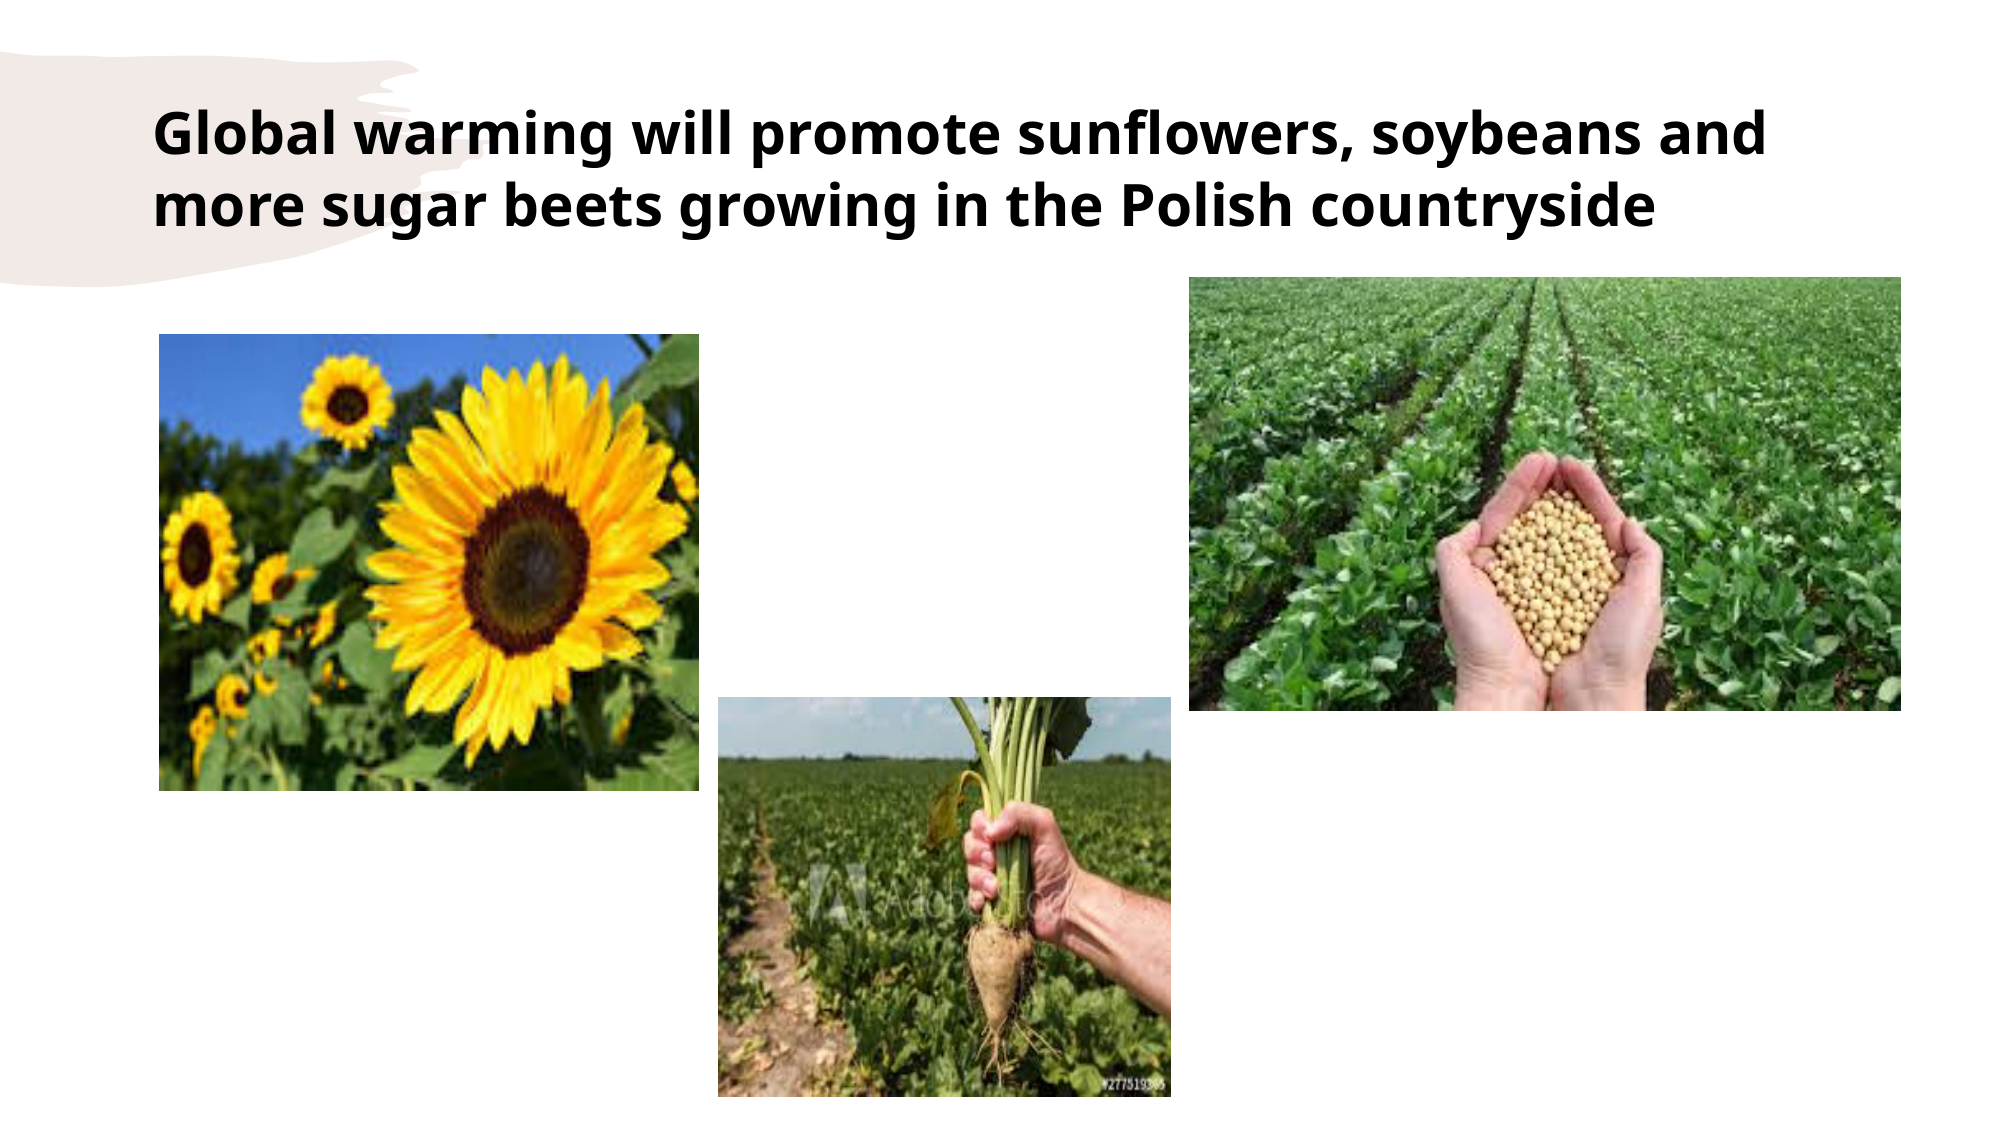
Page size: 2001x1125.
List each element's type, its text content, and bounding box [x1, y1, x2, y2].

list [1189, 277, 1901, 711]
picture [718, 697, 1171, 1097]
title Global warming will promote sunflowers, soybeans and more sugar beets growing in the Polish countryside [137, 59, 1863, 278]
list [159, 334, 700, 791]
